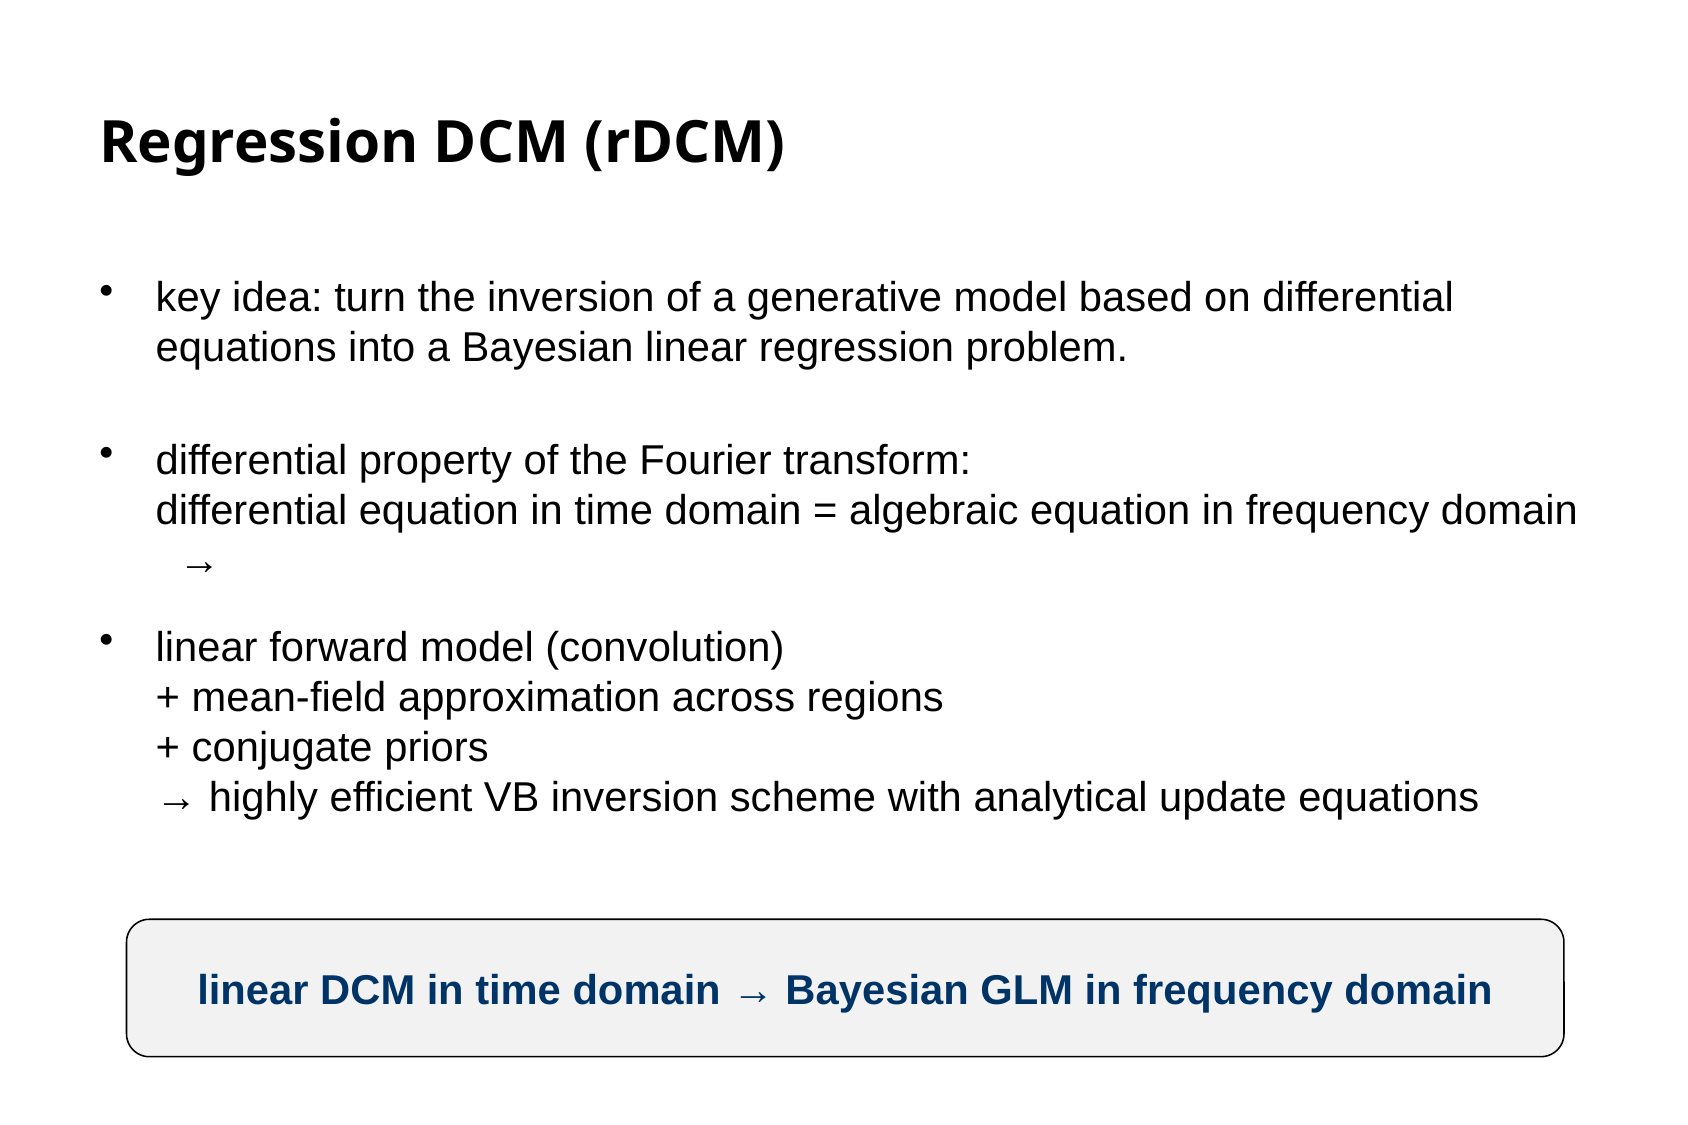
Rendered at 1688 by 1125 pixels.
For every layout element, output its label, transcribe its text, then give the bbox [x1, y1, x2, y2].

title Regression DCM (rDCM) [84, 44, 1604, 233]
text_box linear DCM in time domain → Bayesian GLM in frequency domain [126, 919, 1565, 1057]
